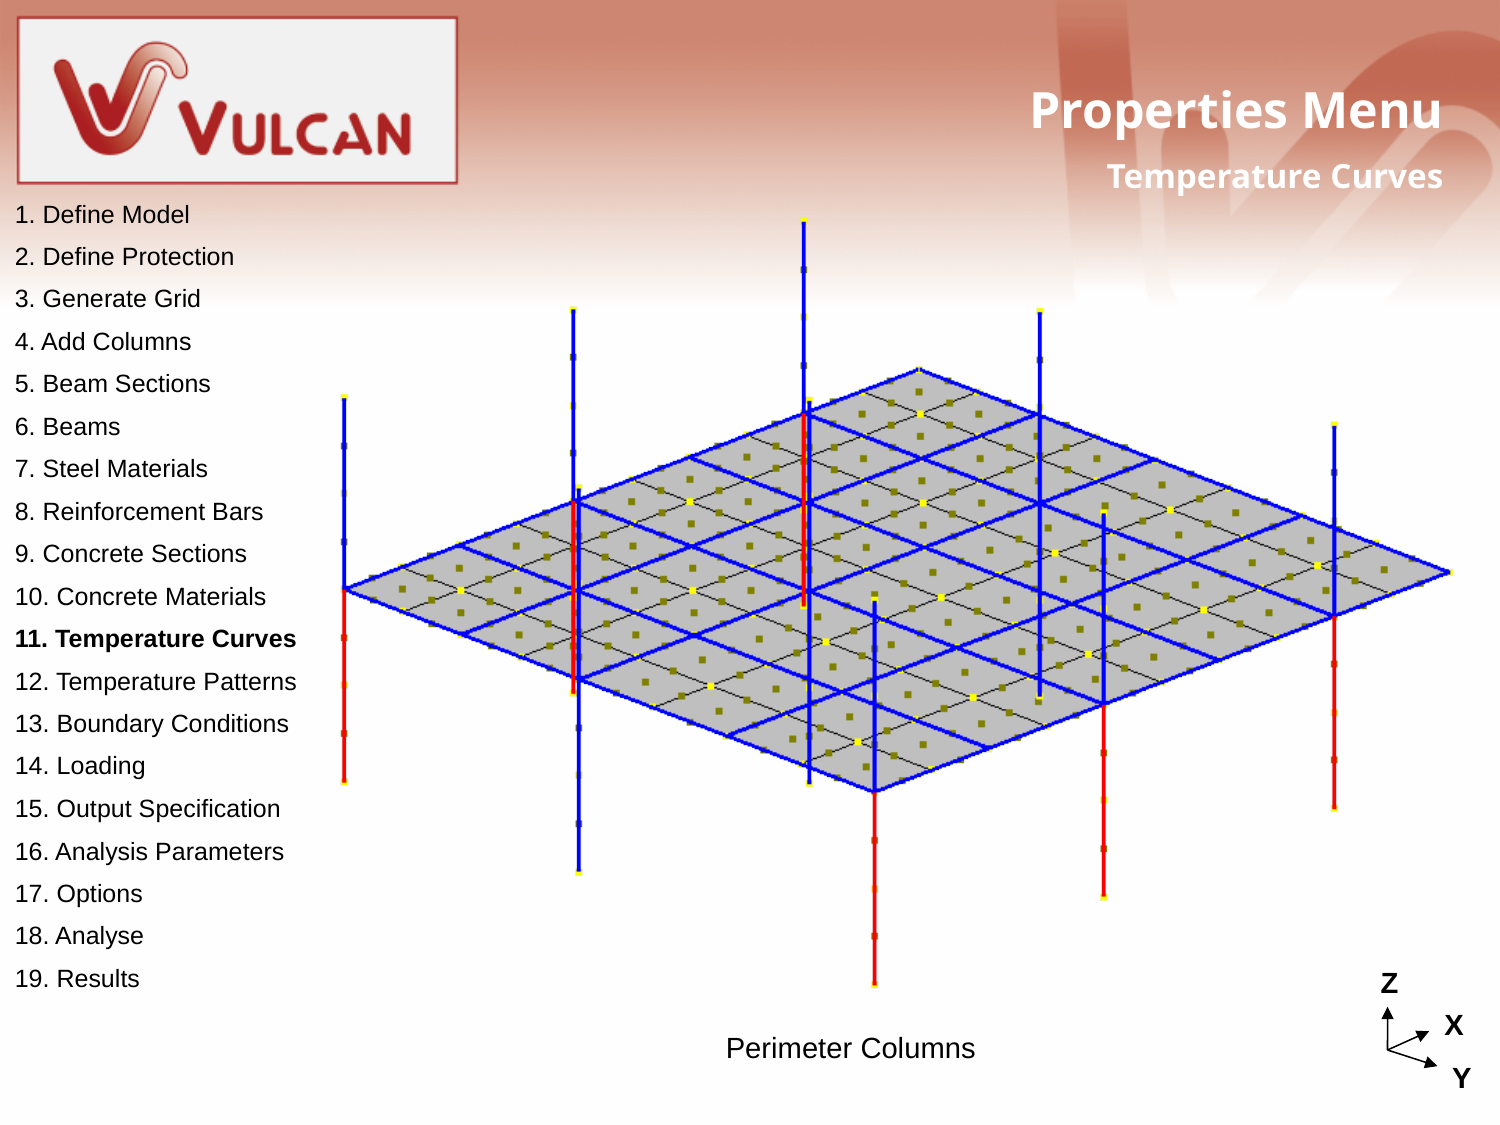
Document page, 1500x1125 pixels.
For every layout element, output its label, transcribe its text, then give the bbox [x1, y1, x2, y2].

picture [0, 0, 1500, 1125]
text_box Perimeter Columns [670, 1022, 1032, 1073]
text_box 1. Define Model 2. Define Protection 3. Generate Grid 4. Add Columns 5. Beam Sections 6. Beams 7. Steel Materials 8. Reinforcement Bars 9. Concrete Sections 10. Concrete Materials 11. Temperature Curves 12. Temperature Patterns 13. Boundary Conditions 14. Loading 15. Output Specification 16. Analysis Parameters 17. Options 18. Analyse 19. Results [0, 192, 342, 999]
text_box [1377, 964, 1478, 1095]
title Properties Menu Temperature Curves [620, 45, 1459, 211]
